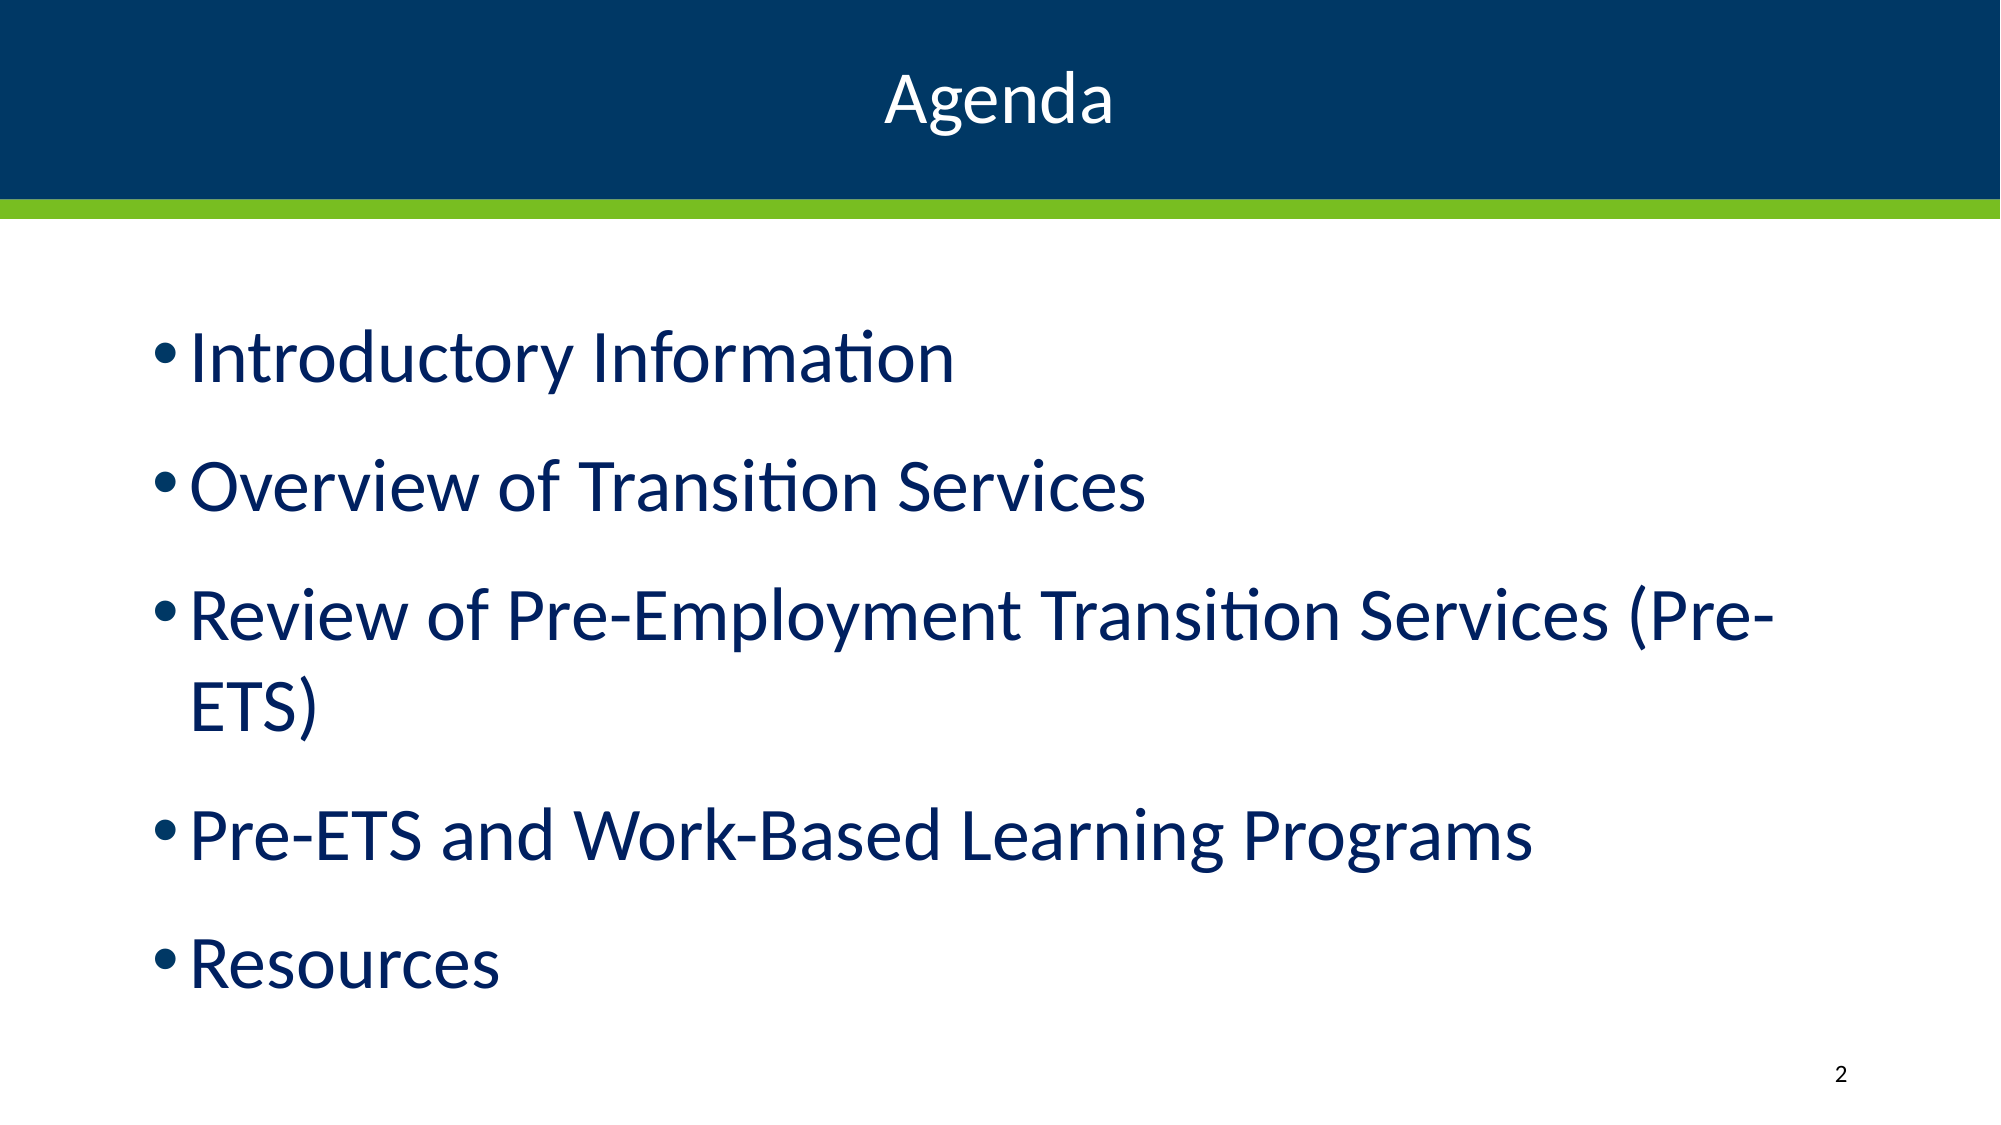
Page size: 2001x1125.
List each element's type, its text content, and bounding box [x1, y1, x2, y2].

slide_number 2 [1622, 1042, 1863, 1103]
title Agenda [0, 0, 2000, 200]
list Introductory Information Overview of Transition Services Review of Pre-Employment Transition Services (Pre-ETS) Pre-ETS and Work-Based Learning Programs Resources [137, 299, 1863, 1014]
